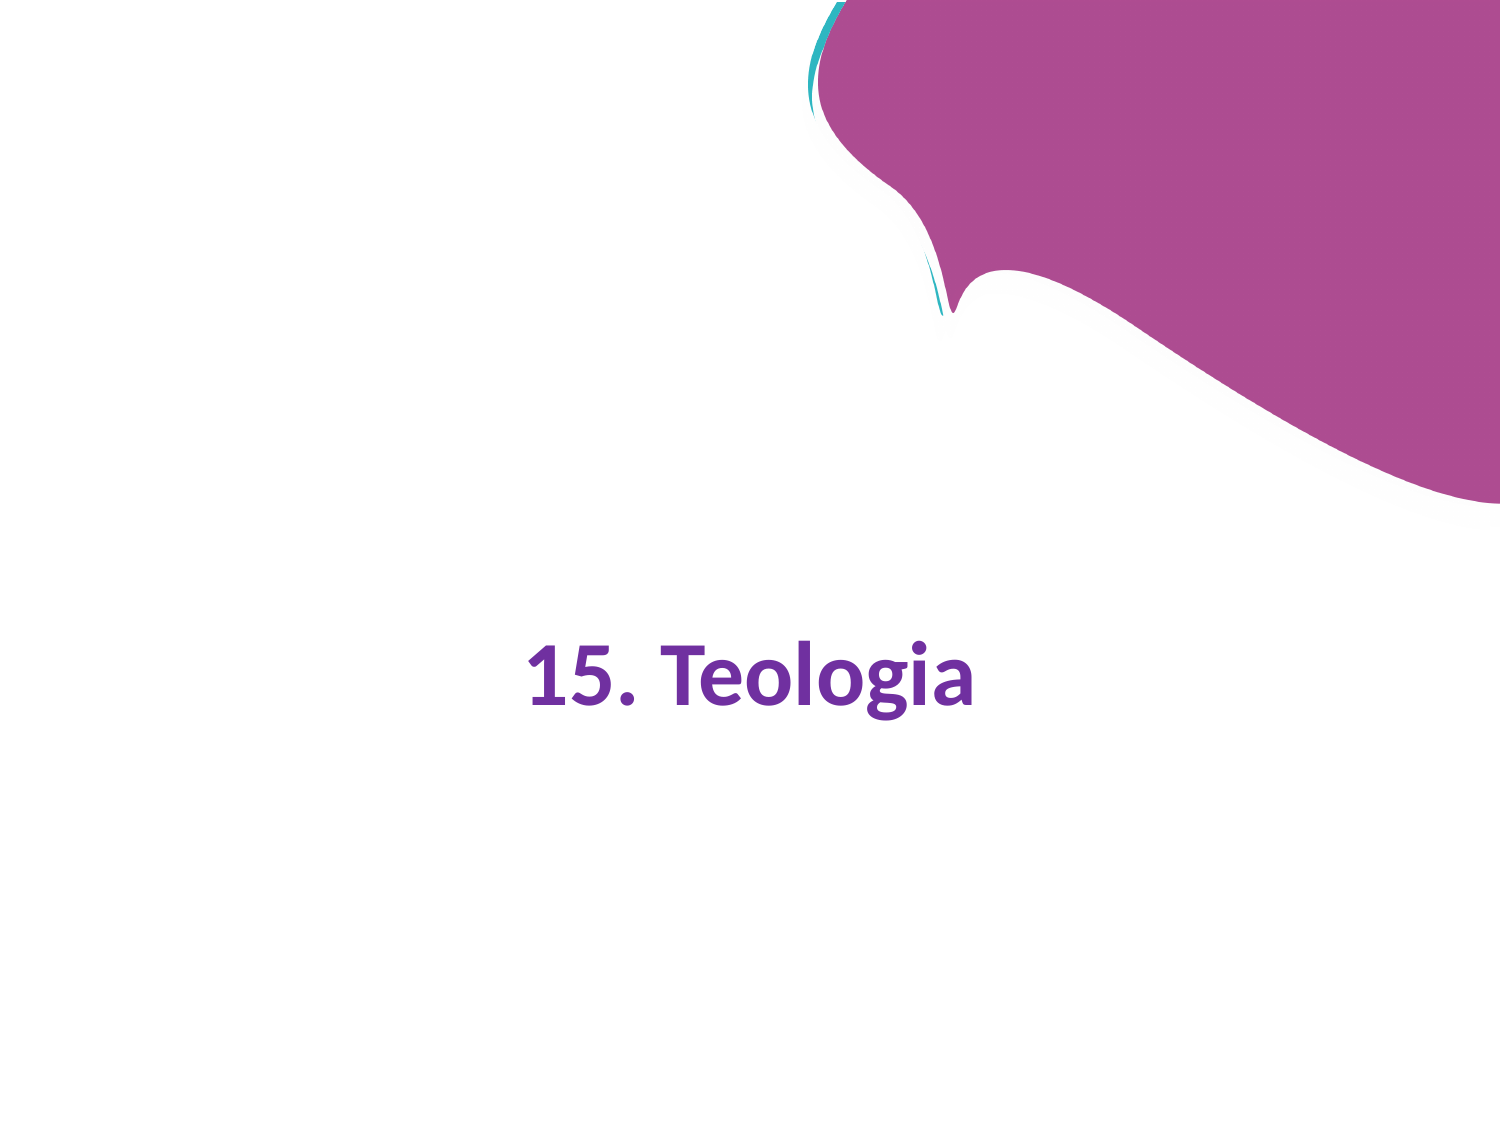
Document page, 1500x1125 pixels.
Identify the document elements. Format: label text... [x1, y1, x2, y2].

title 15. Teologia [112, 406, 1388, 932]
picture [801, 0, 1500, 530]
